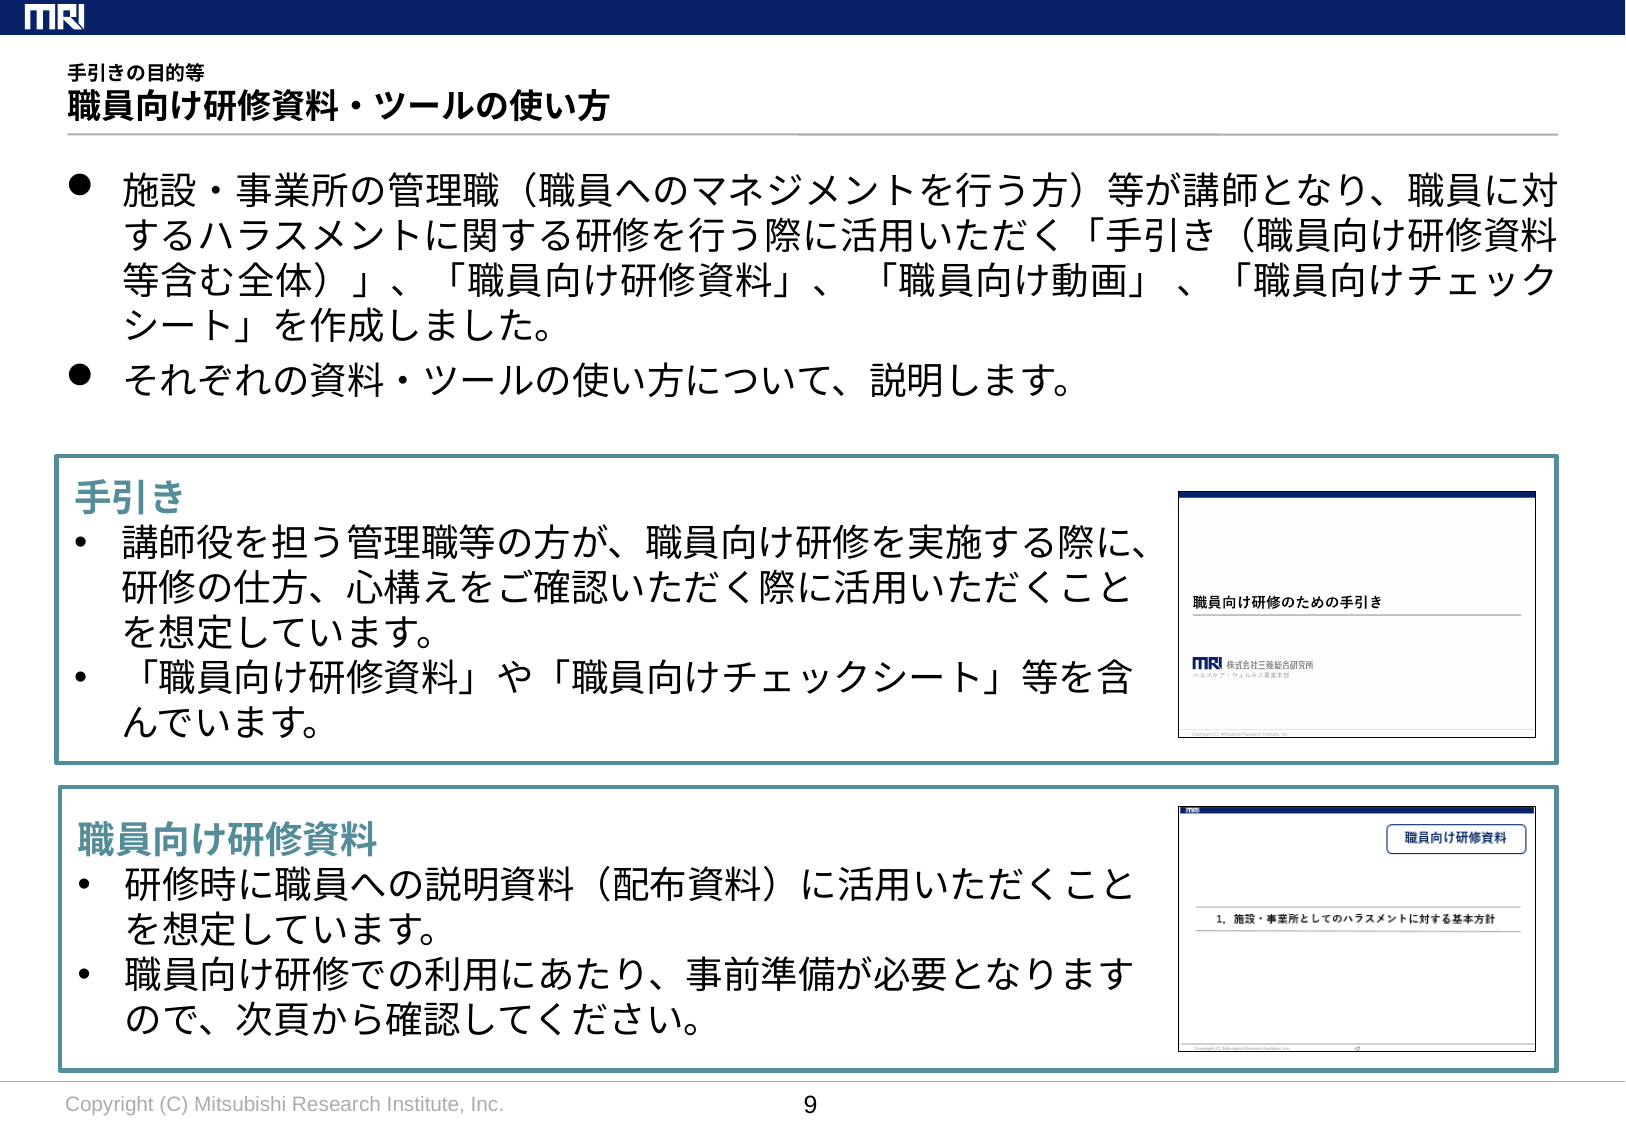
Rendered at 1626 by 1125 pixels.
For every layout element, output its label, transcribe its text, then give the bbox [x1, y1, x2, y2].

text_box 職員向け研修資料 研修時に職員への説明資料（配布資料）に活用いただくことを想定しています。 職員向け研修での利用にあたり、事前準備が必要となりますので、次頁から確認してください。 [58, 785, 1559, 1072]
picture [1178, 491, 1535, 738]
text_box 施設・事業所の管理職（職員へのマネジメントを行う方）等が講師となり、職員に対するハラスメントに関する研修を行う際に活用いただく「手引き（職員向け研修資料等含む全体）」、「職員向け研修資料」、 「職員向け動画」 、「職員向けチェックシート」を作成しました。 それぞれの資料・ツールの使い方について、説明します。 [60, 160, 1565, 408]
text_box 手引き 講師役を担う管理職等の方が、職員向け研修を実施する際に、研修の仕方、心構えをご確認いただく際に活用いただくことを想定しています。 「職員向け研修資料」や「職員向けチェックシート」等を含んでいます。 [54, 454, 1559, 765]
picture [1178, 806, 1536, 1051]
title 手引きの目的等 職員向け研修資料・ツールの使い方 [67, 53, 1558, 133]
